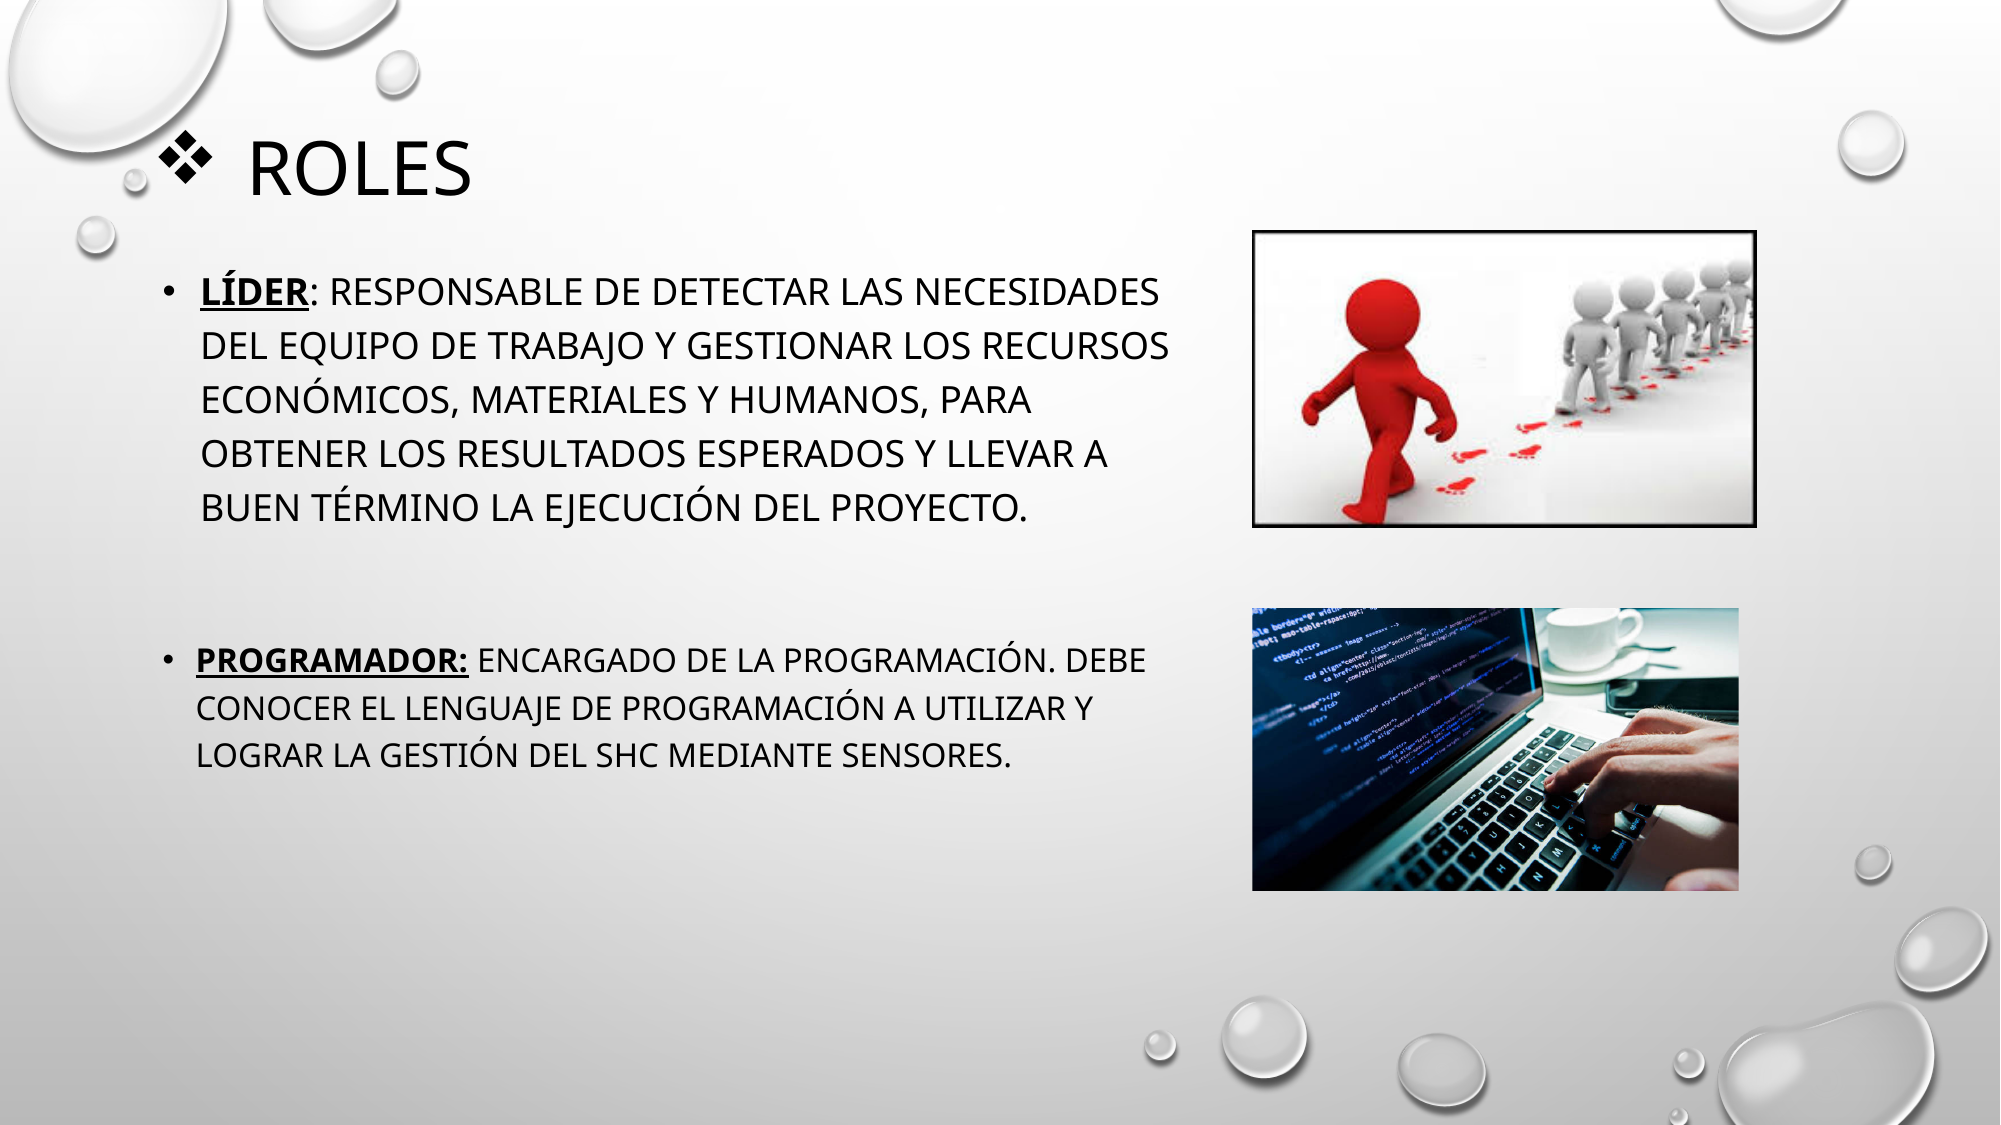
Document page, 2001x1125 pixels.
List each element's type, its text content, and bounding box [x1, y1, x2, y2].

list Programador: Encargado de la programación. Debe conocer el lenguaje de programación a utilizar y lograr la gestión del SHC mediante sensores. [147, 624, 1189, 825]
text_box Líder: Responsable de detectar las necesidades del equipo de trabajo y gestionar los recursos económicos, materiales y humanos, para obtener los resultados esperados y llevar a buen término la ejecución del proyecto. [147, 251, 1189, 553]
title Roles [137, 40, 1838, 302]
picture [0, 0, 2000, 1125]
